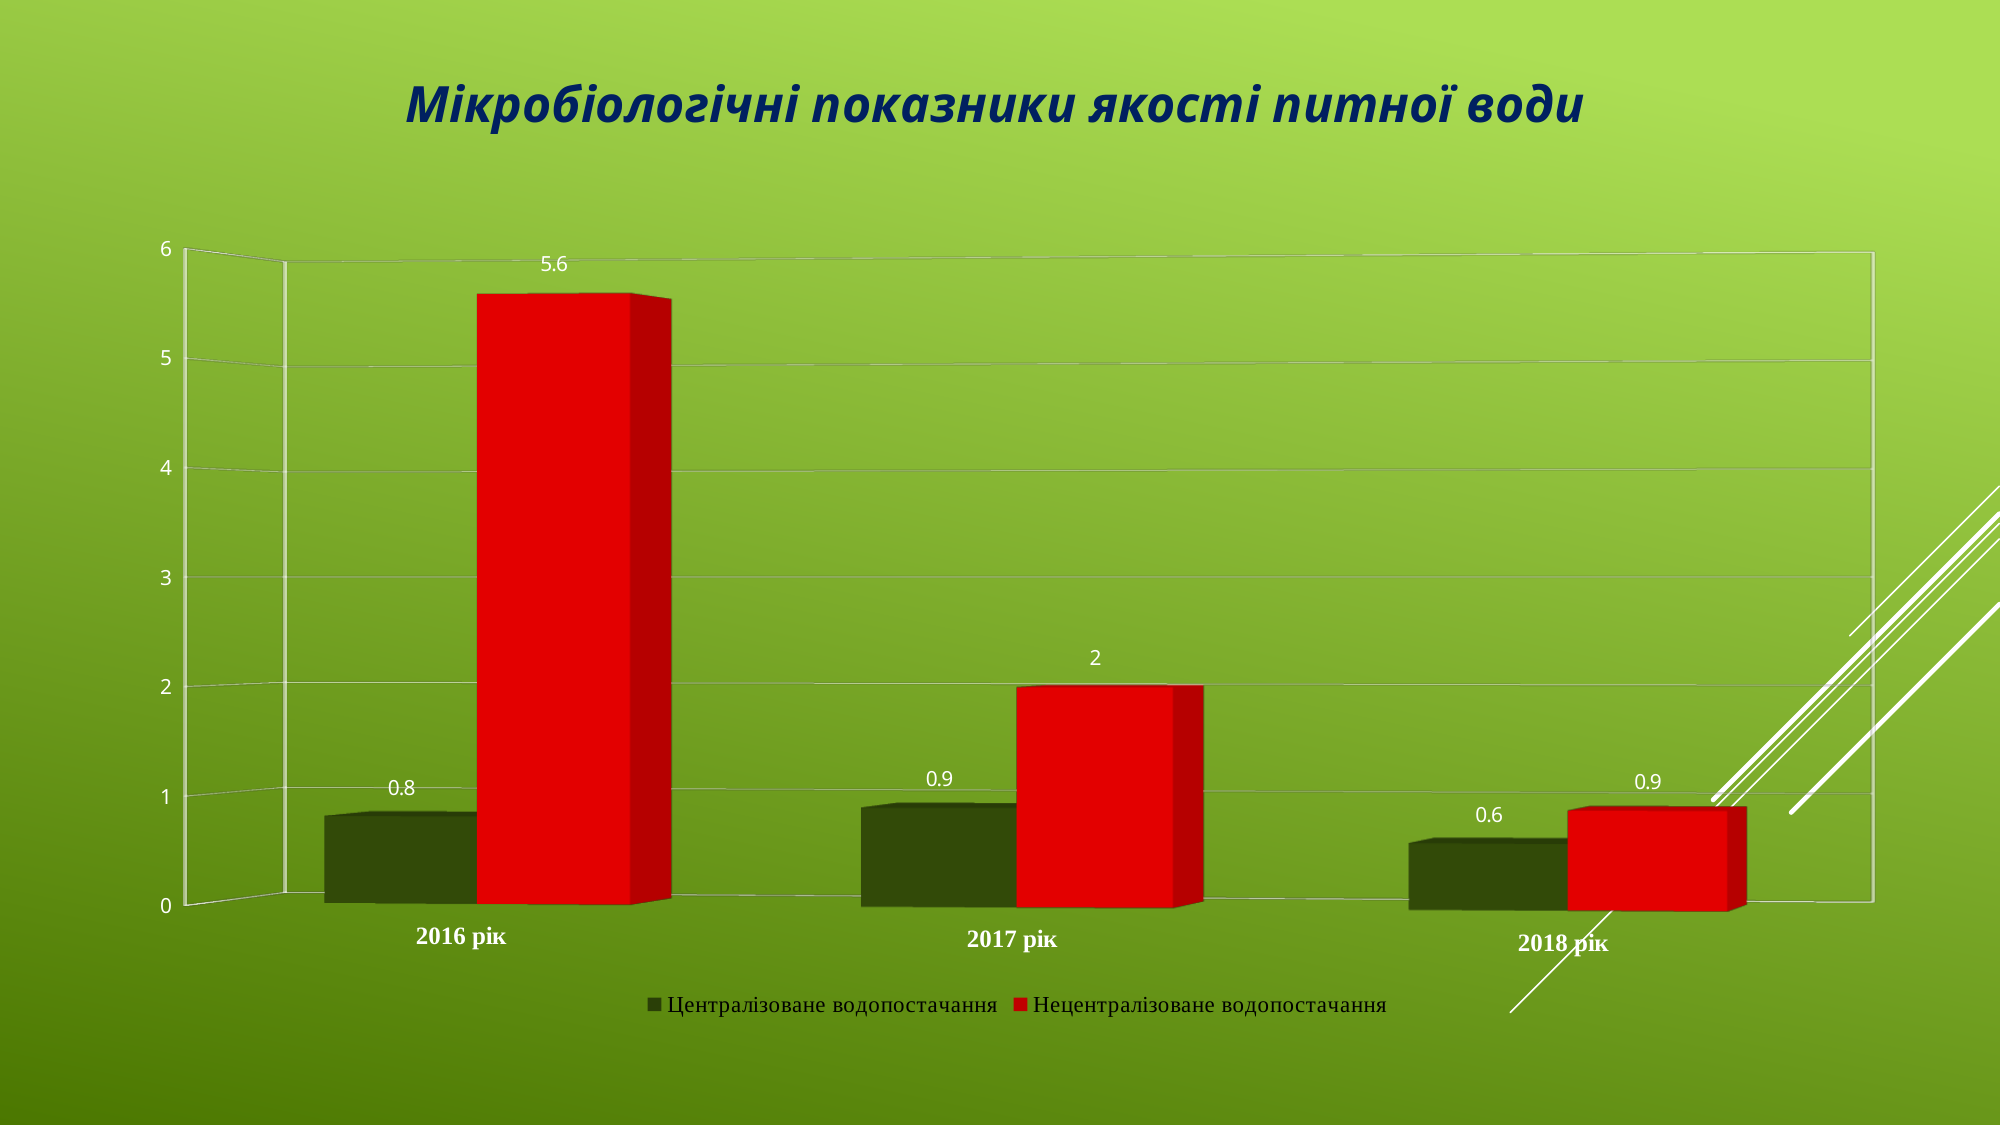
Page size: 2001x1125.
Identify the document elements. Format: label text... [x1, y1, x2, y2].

text_box Мікробіологічні показники якості питної води [390, 64, 1786, 185]
chart [124, 215, 1912, 1024]
